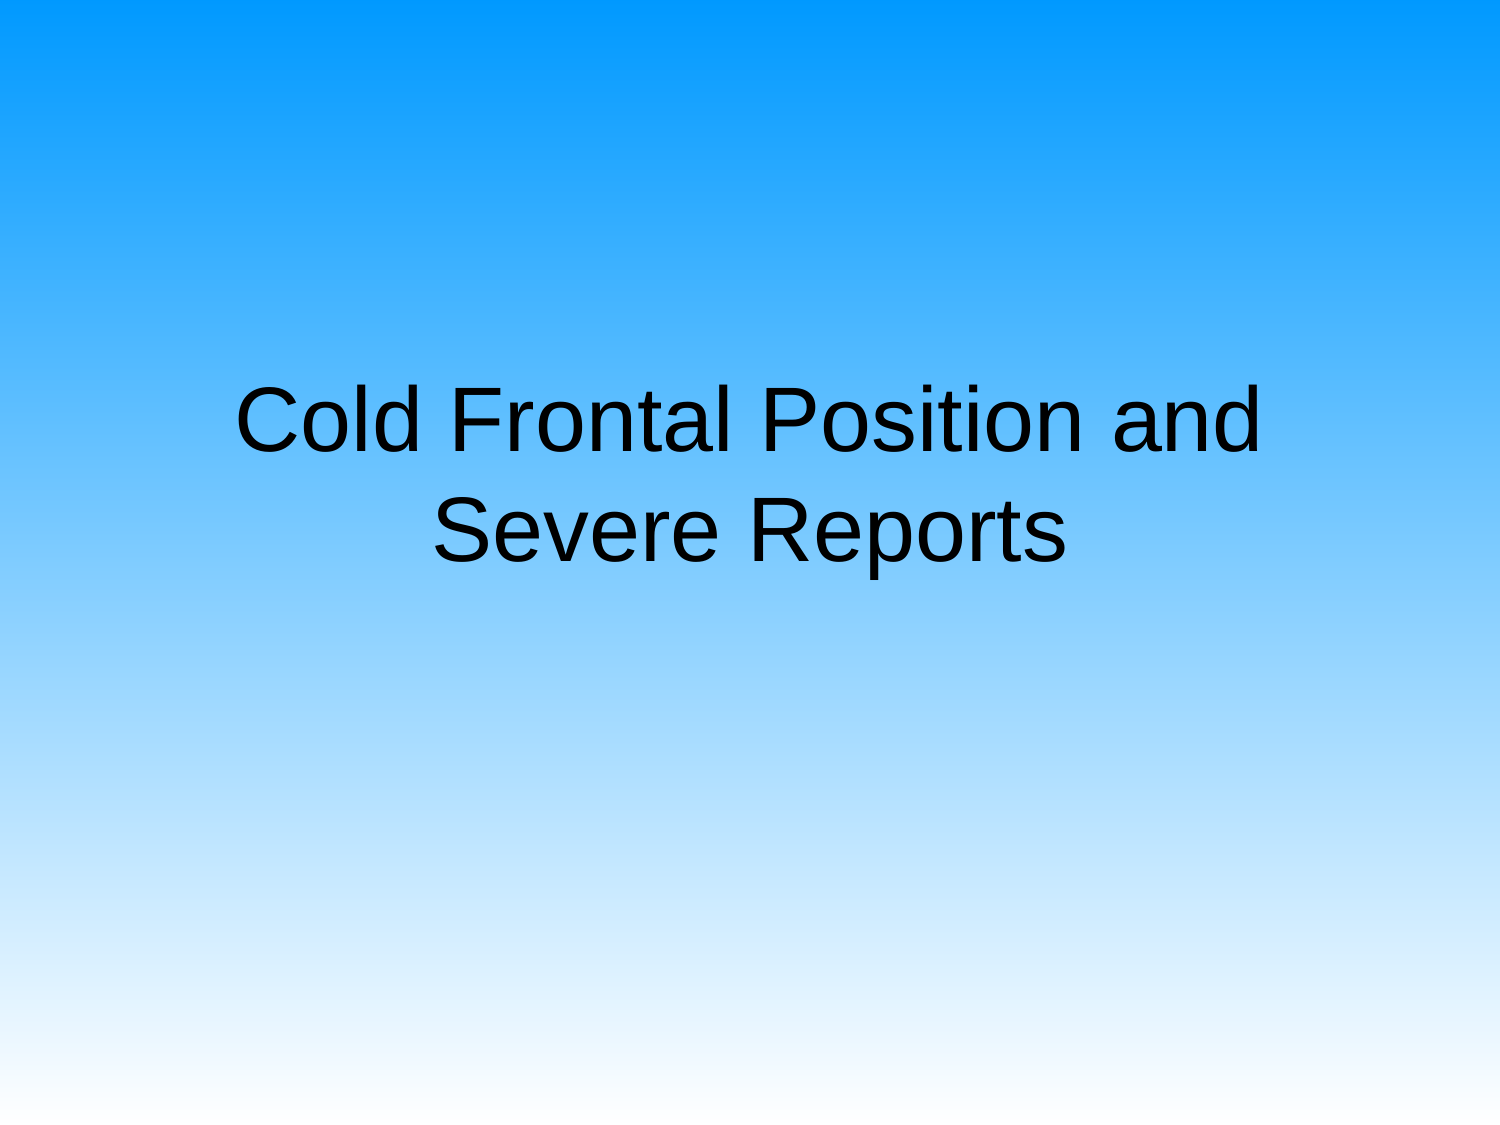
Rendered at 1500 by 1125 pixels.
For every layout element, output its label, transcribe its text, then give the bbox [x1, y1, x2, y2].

title Cold Frontal Position and Severe Reports [112, 349, 1388, 591]
